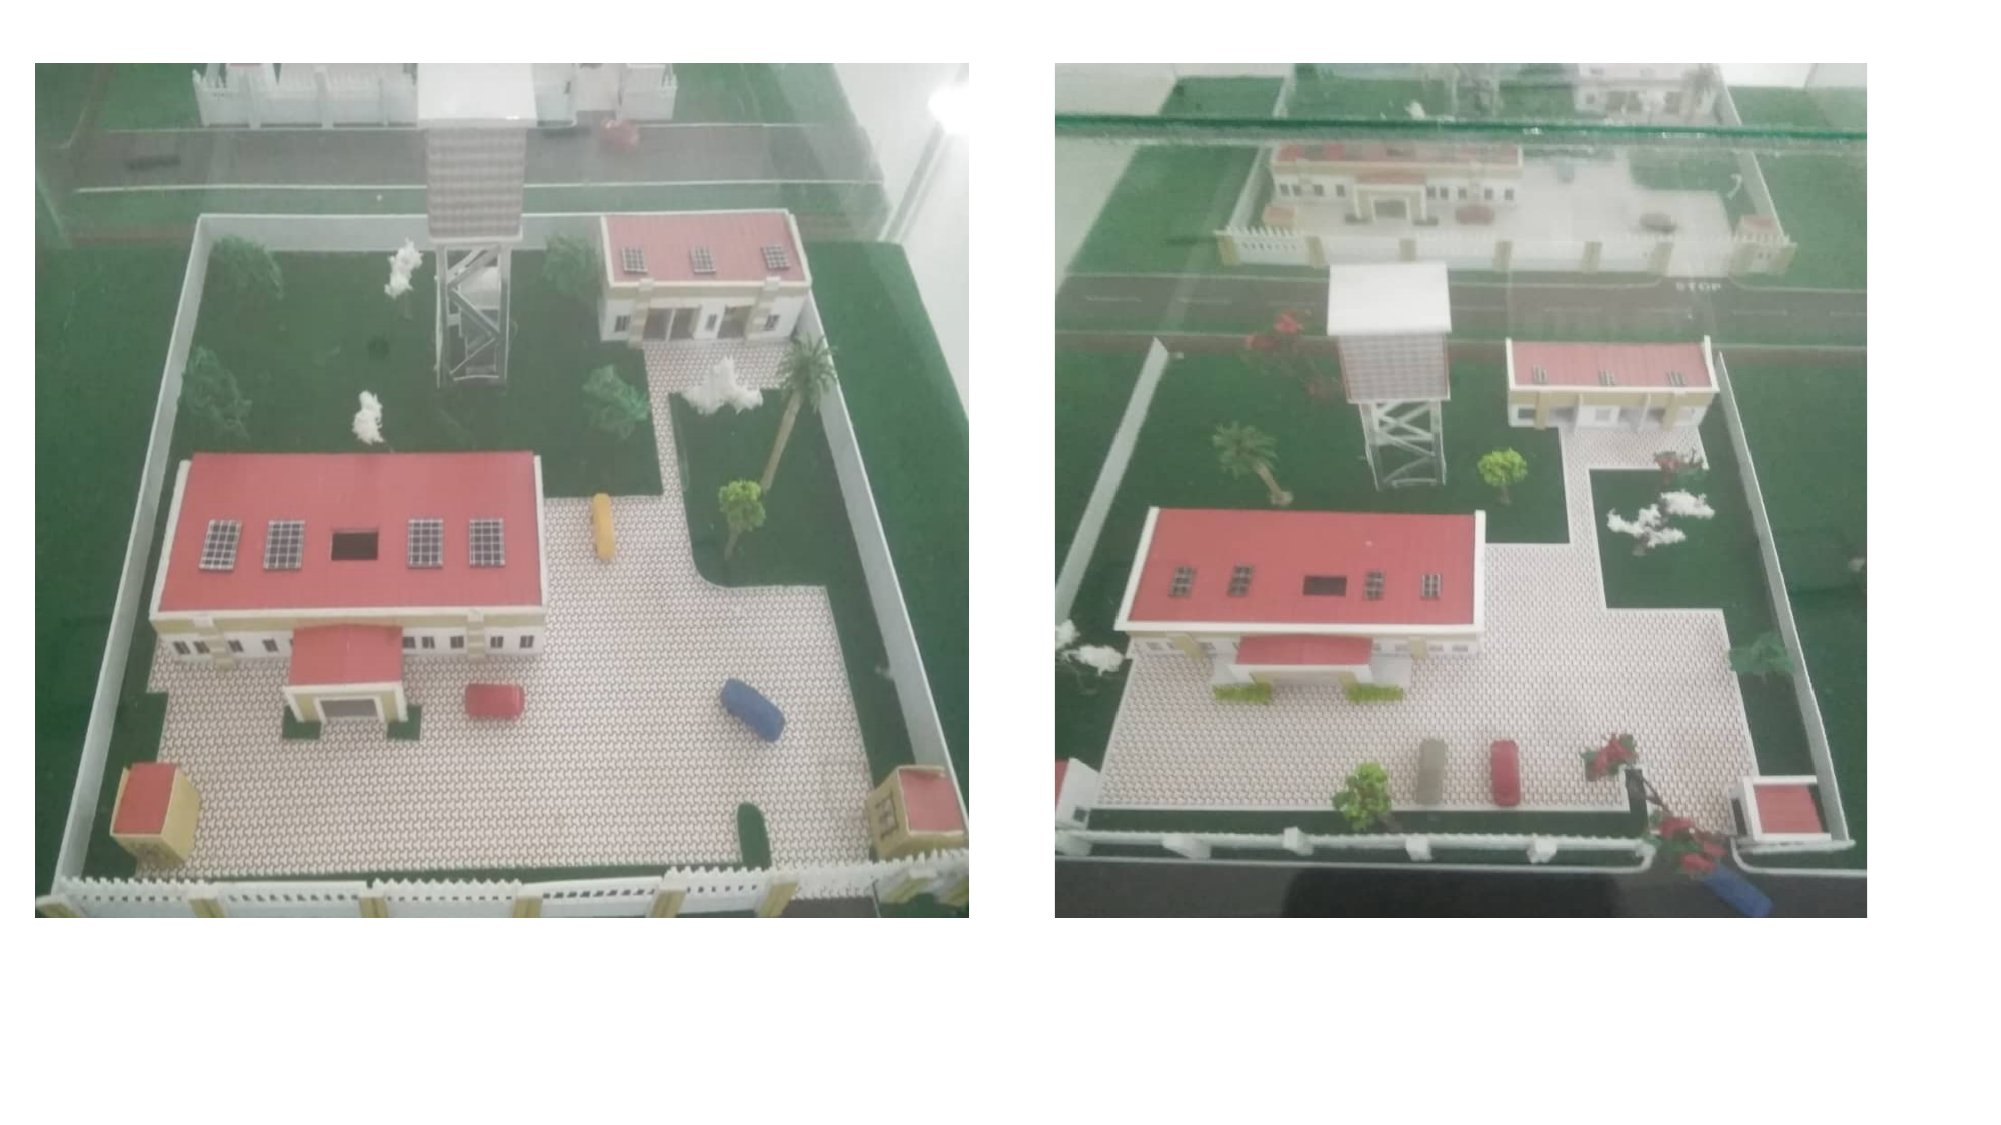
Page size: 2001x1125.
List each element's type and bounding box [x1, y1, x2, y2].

list [1054, 63, 1868, 918]
picture [35, 63, 969, 918]
